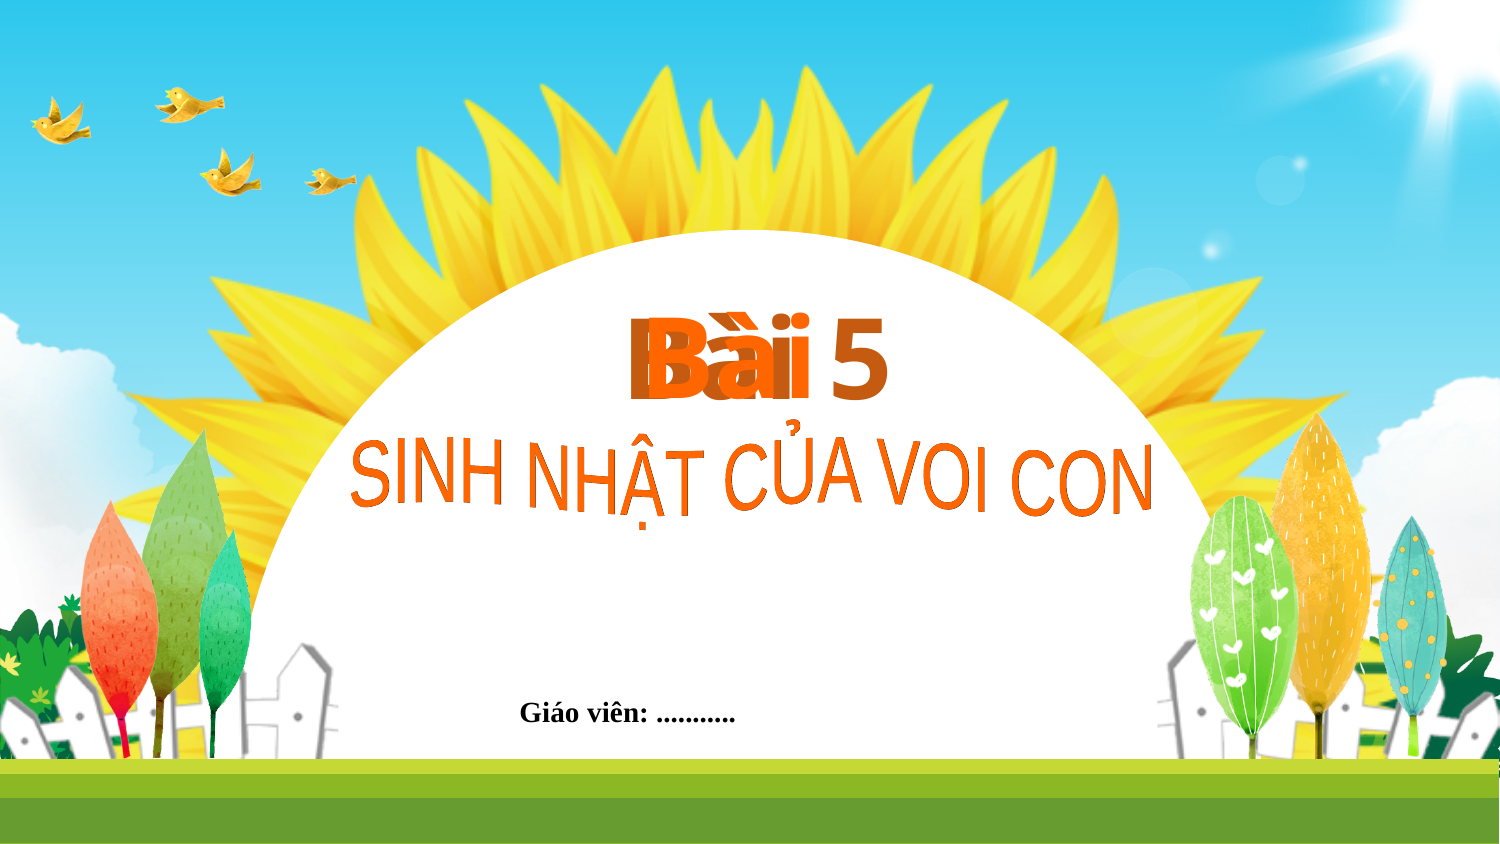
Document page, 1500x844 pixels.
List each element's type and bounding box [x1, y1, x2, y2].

picture [0, 0, 1500, 844]
text_box [78, 428, 252, 759]
text_box [623, 276, 952, 432]
text_box [351, 417, 1153, 531]
